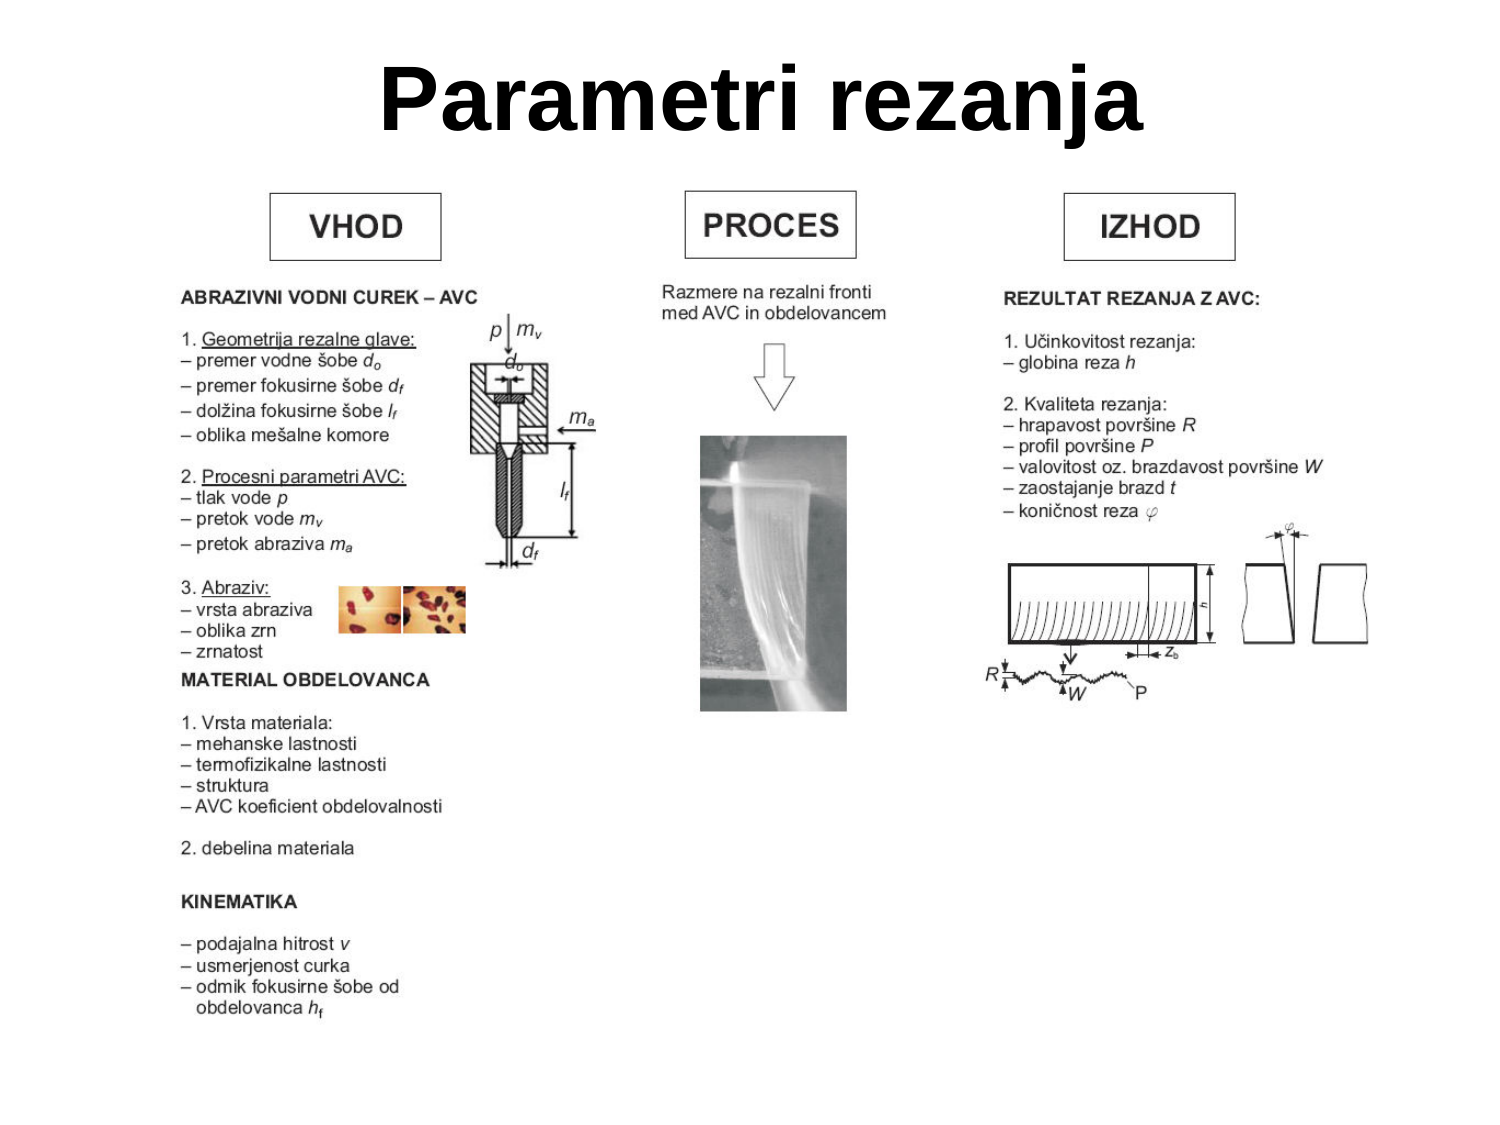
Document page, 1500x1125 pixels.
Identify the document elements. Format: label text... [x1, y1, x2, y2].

picture [159, 172, 1400, 1028]
title Parametri rezanja [123, 0, 1400, 188]
